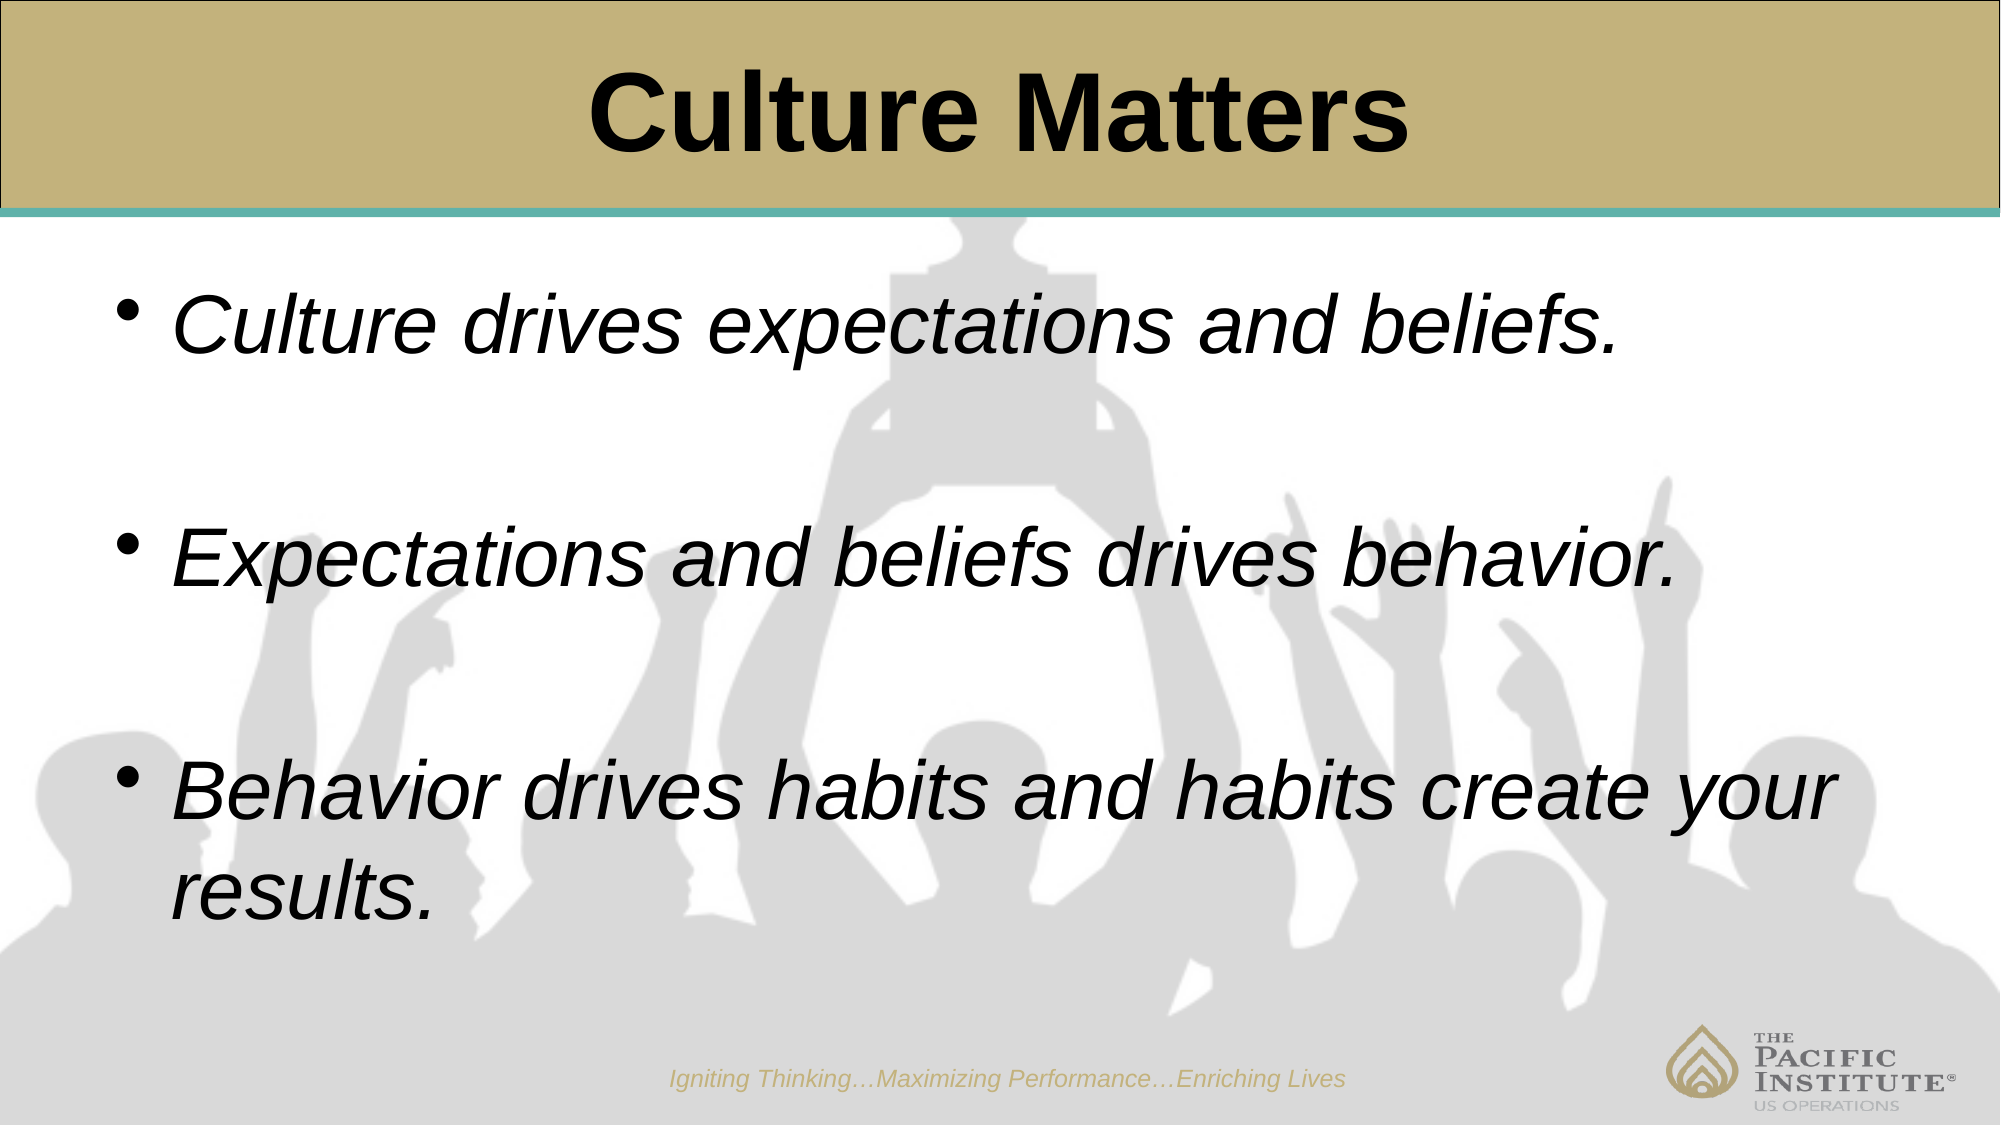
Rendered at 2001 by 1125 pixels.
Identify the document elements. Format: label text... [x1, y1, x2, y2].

title Culture Matters [99, 12, 1901, 201]
list Culture drives expectations and beliefs. Expectations and beliefs drives behavior. Behavior drives habits and habits create your results. [99, 262, 1901, 1006]
picture [1666, 1024, 1956, 1111]
